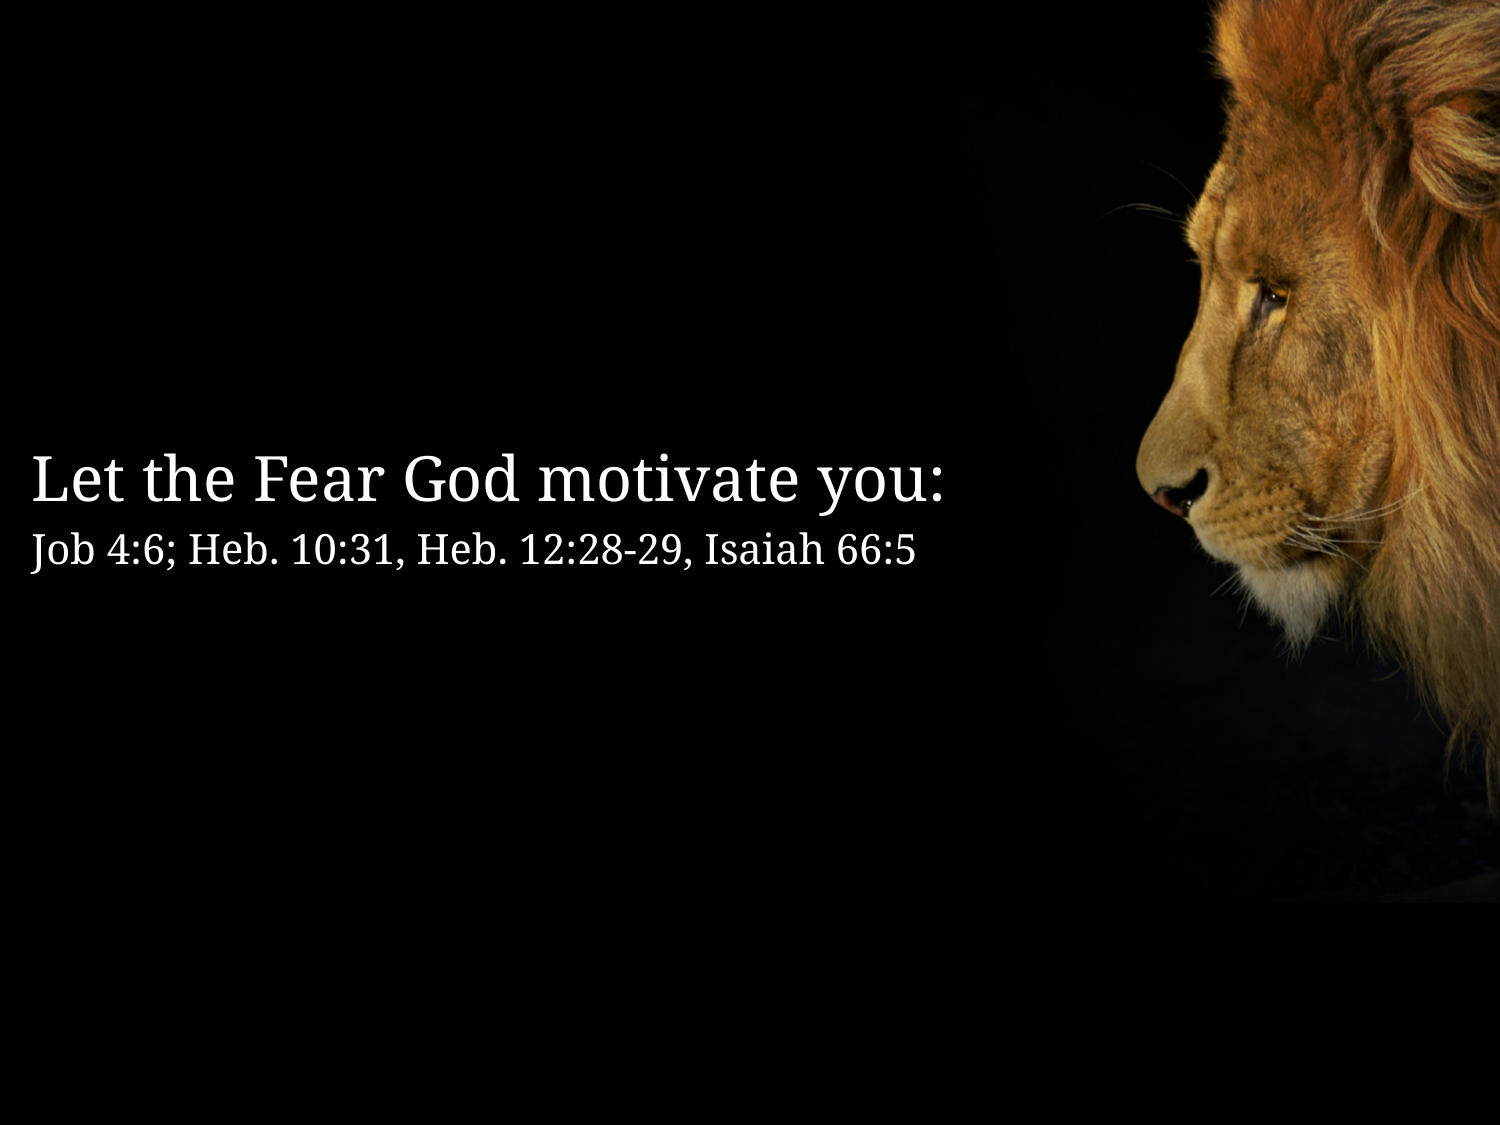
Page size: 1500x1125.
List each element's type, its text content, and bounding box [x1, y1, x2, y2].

picture [0, 0, 1500, 1125]
list Let the Fear God motivate you: Job 4:6; Heb. 10:31, Heb. 12:28-29, Isaiah 66:5 [16, 25, 1120, 1103]
